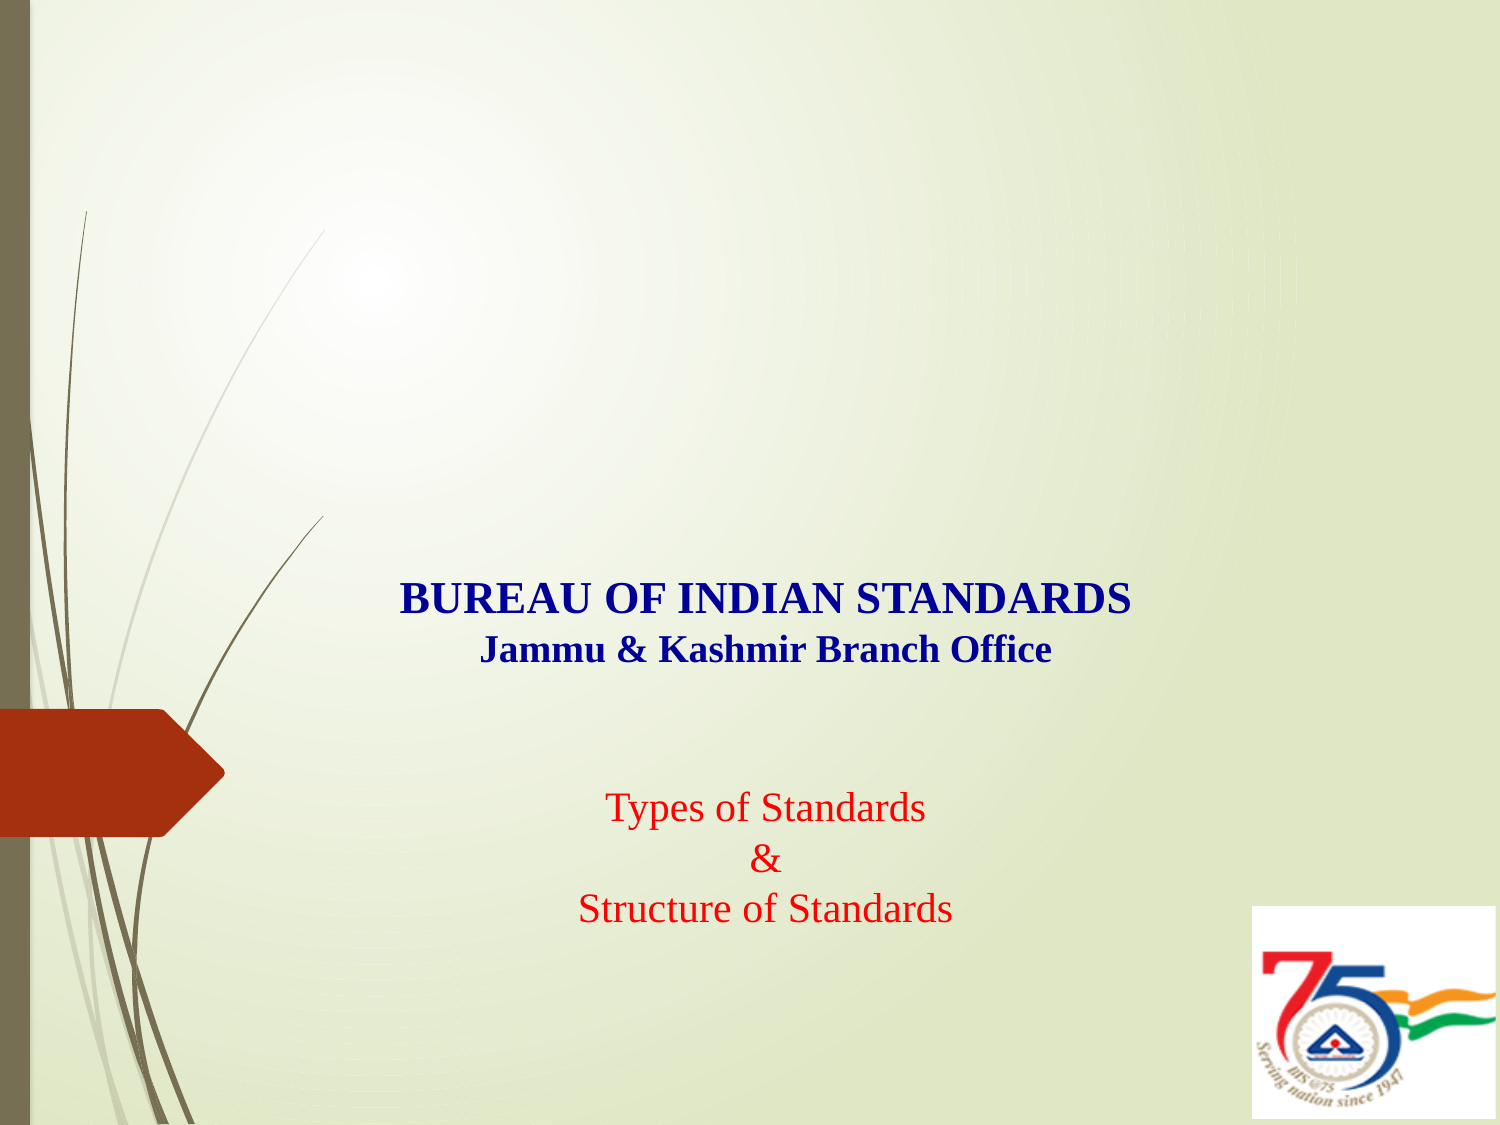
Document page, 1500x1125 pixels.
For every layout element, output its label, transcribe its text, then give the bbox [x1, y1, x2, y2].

picture [1252, 906, 1496, 1119]
title BUREAU OF INDIAN STANDARDS Jammu & Kashmir Branch Office Types of Standards & Structure of Standards [150, 62, 1382, 1063]
